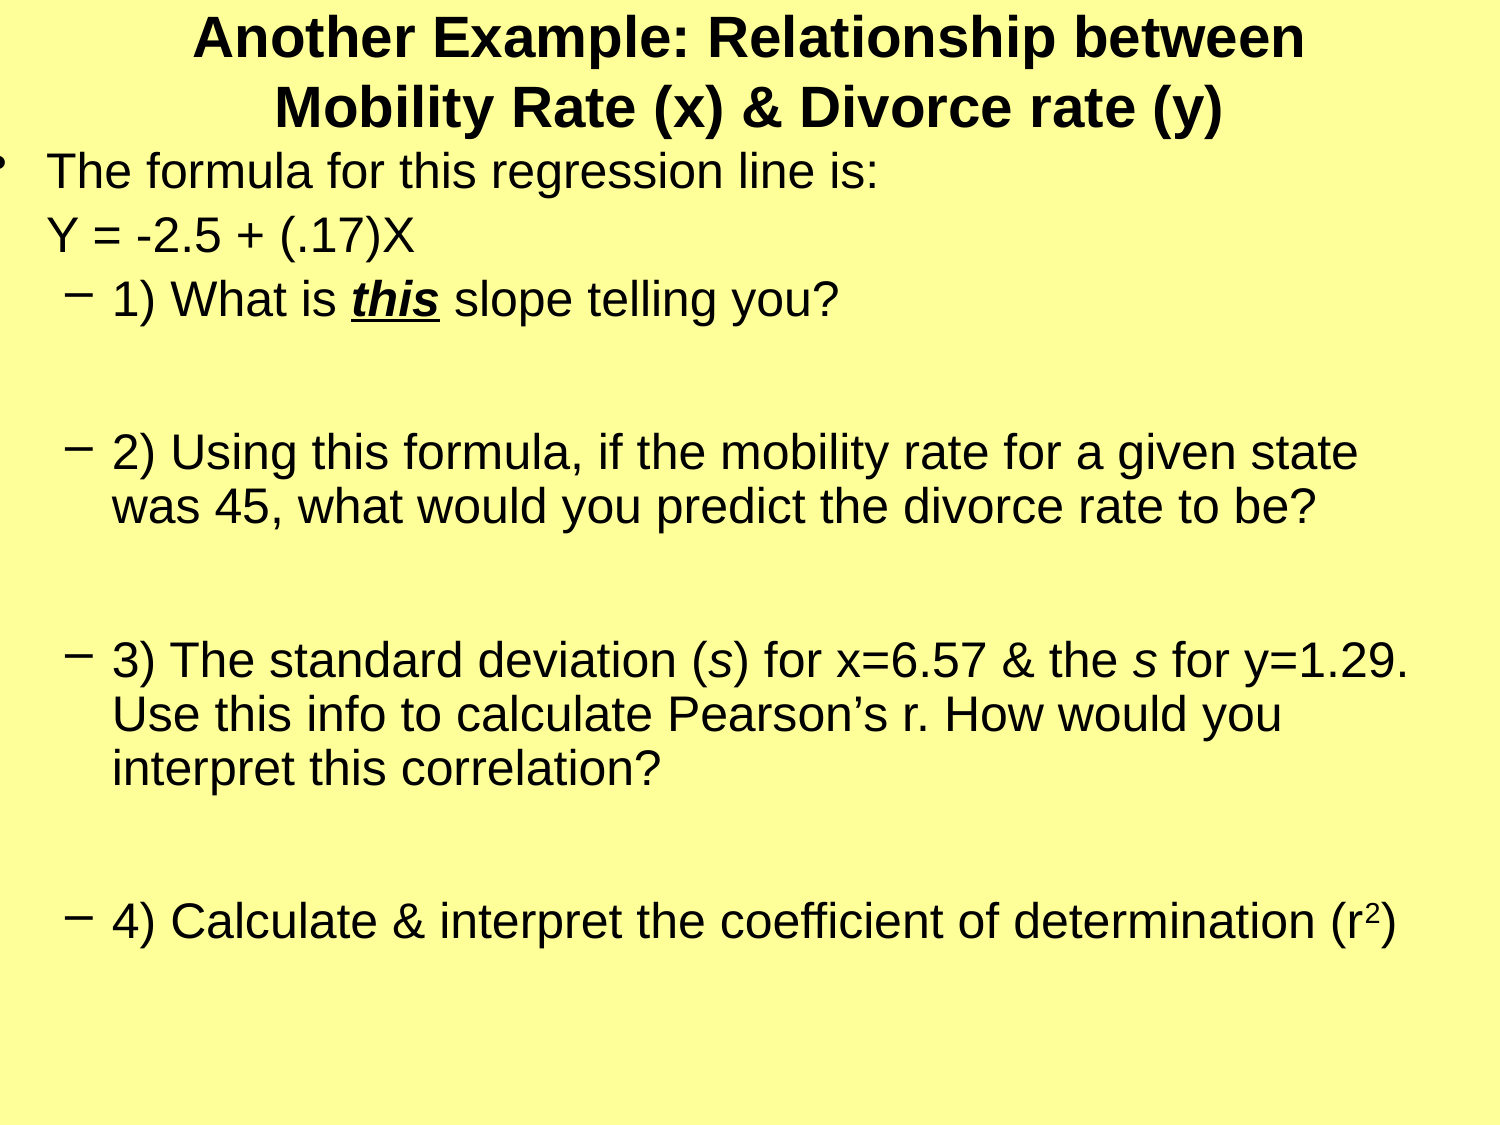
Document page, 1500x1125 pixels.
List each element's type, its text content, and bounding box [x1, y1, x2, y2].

title Another Example: Relationship between Mobility Rate (x) & Divorce rate (y) [75, 0, 1425, 137]
list The formula for this regression line is: Y = -2.5 + (.17)X 1) What is this slope telling you? 2) Using this formula, if the mobility rate for a given state was 45, what would you predict the divorce rate to be? 3) The standard deviation (s) for x=6.57 & the s for y=1.29. Use this info to calculate Pearson’s r. How would you interpret this correlation? 4) Calculate & interpret the coefficient of determination (r2) [0, 137, 1463, 1125]
